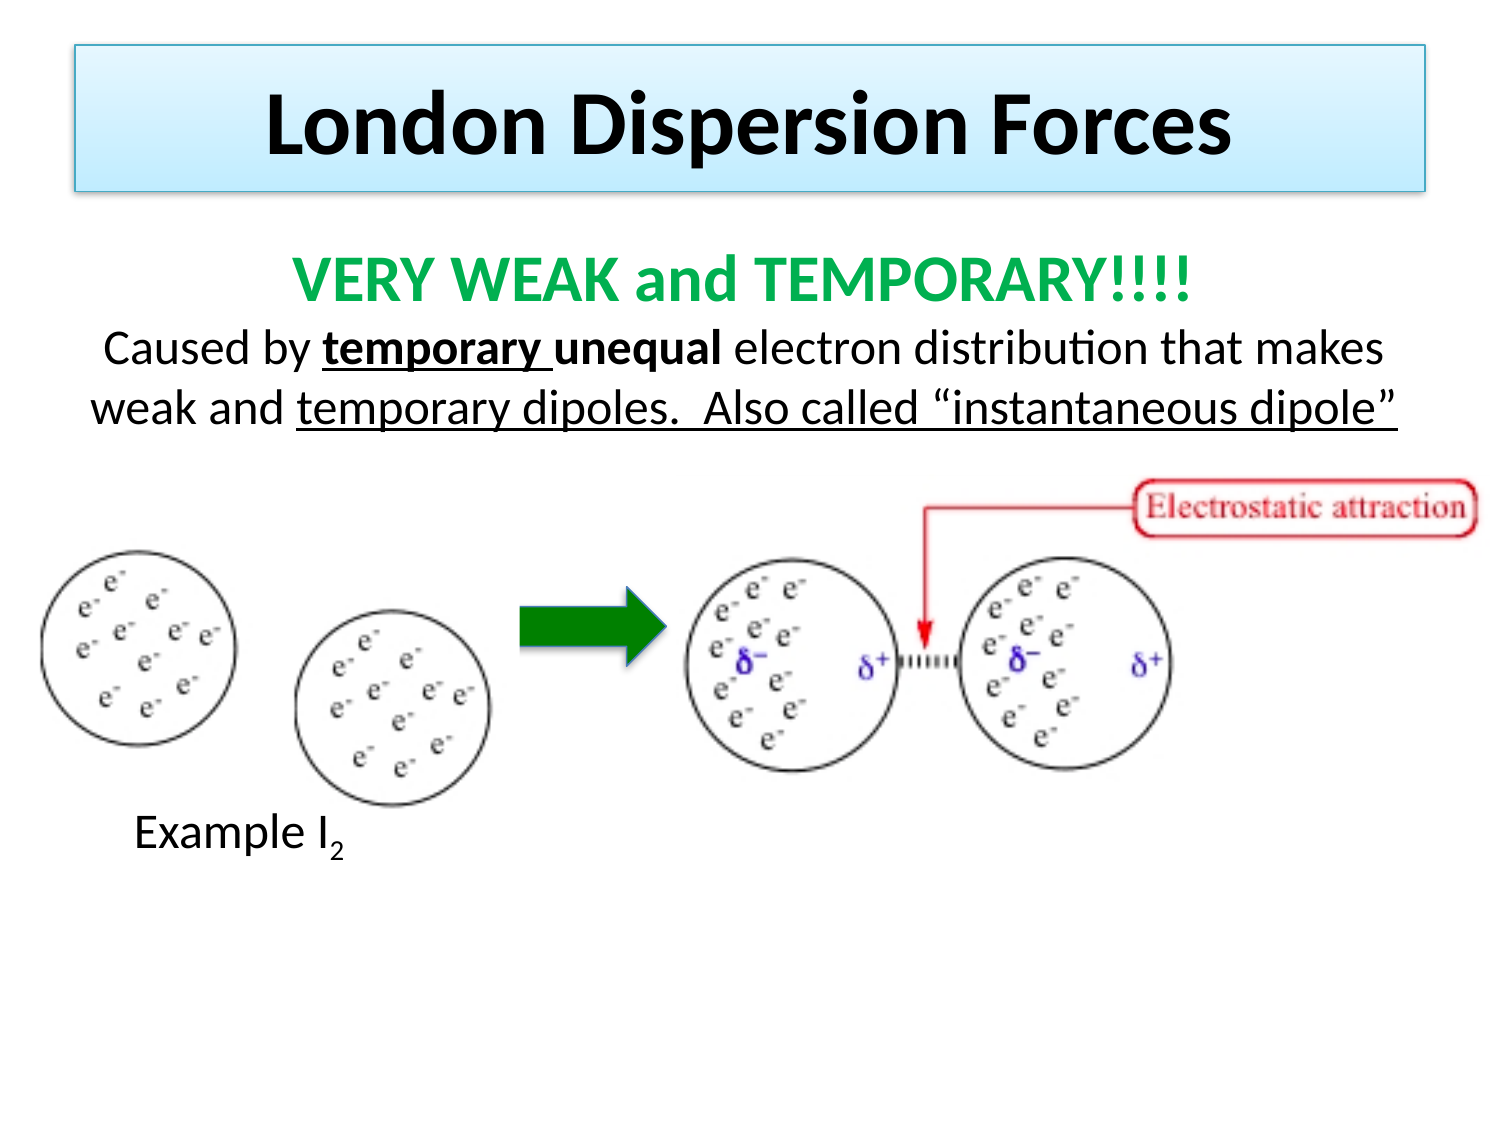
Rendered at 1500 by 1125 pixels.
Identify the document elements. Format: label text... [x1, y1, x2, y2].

picture [675, 474, 1490, 784]
picture [280, 597, 520, 814]
text_box Example I2 [119, 790, 360, 874]
picture [26, 537, 267, 754]
text_box VERY WEAK and TEMPORARY!!!! Caused by temporary unequal electron distribution that makes weak and temporary dipoles. Also called “instantaneous dipole” [50, 227, 1438, 442]
title London Dispersion Forces [74, 44, 1426, 192]
text_box [526, 586, 667, 667]
